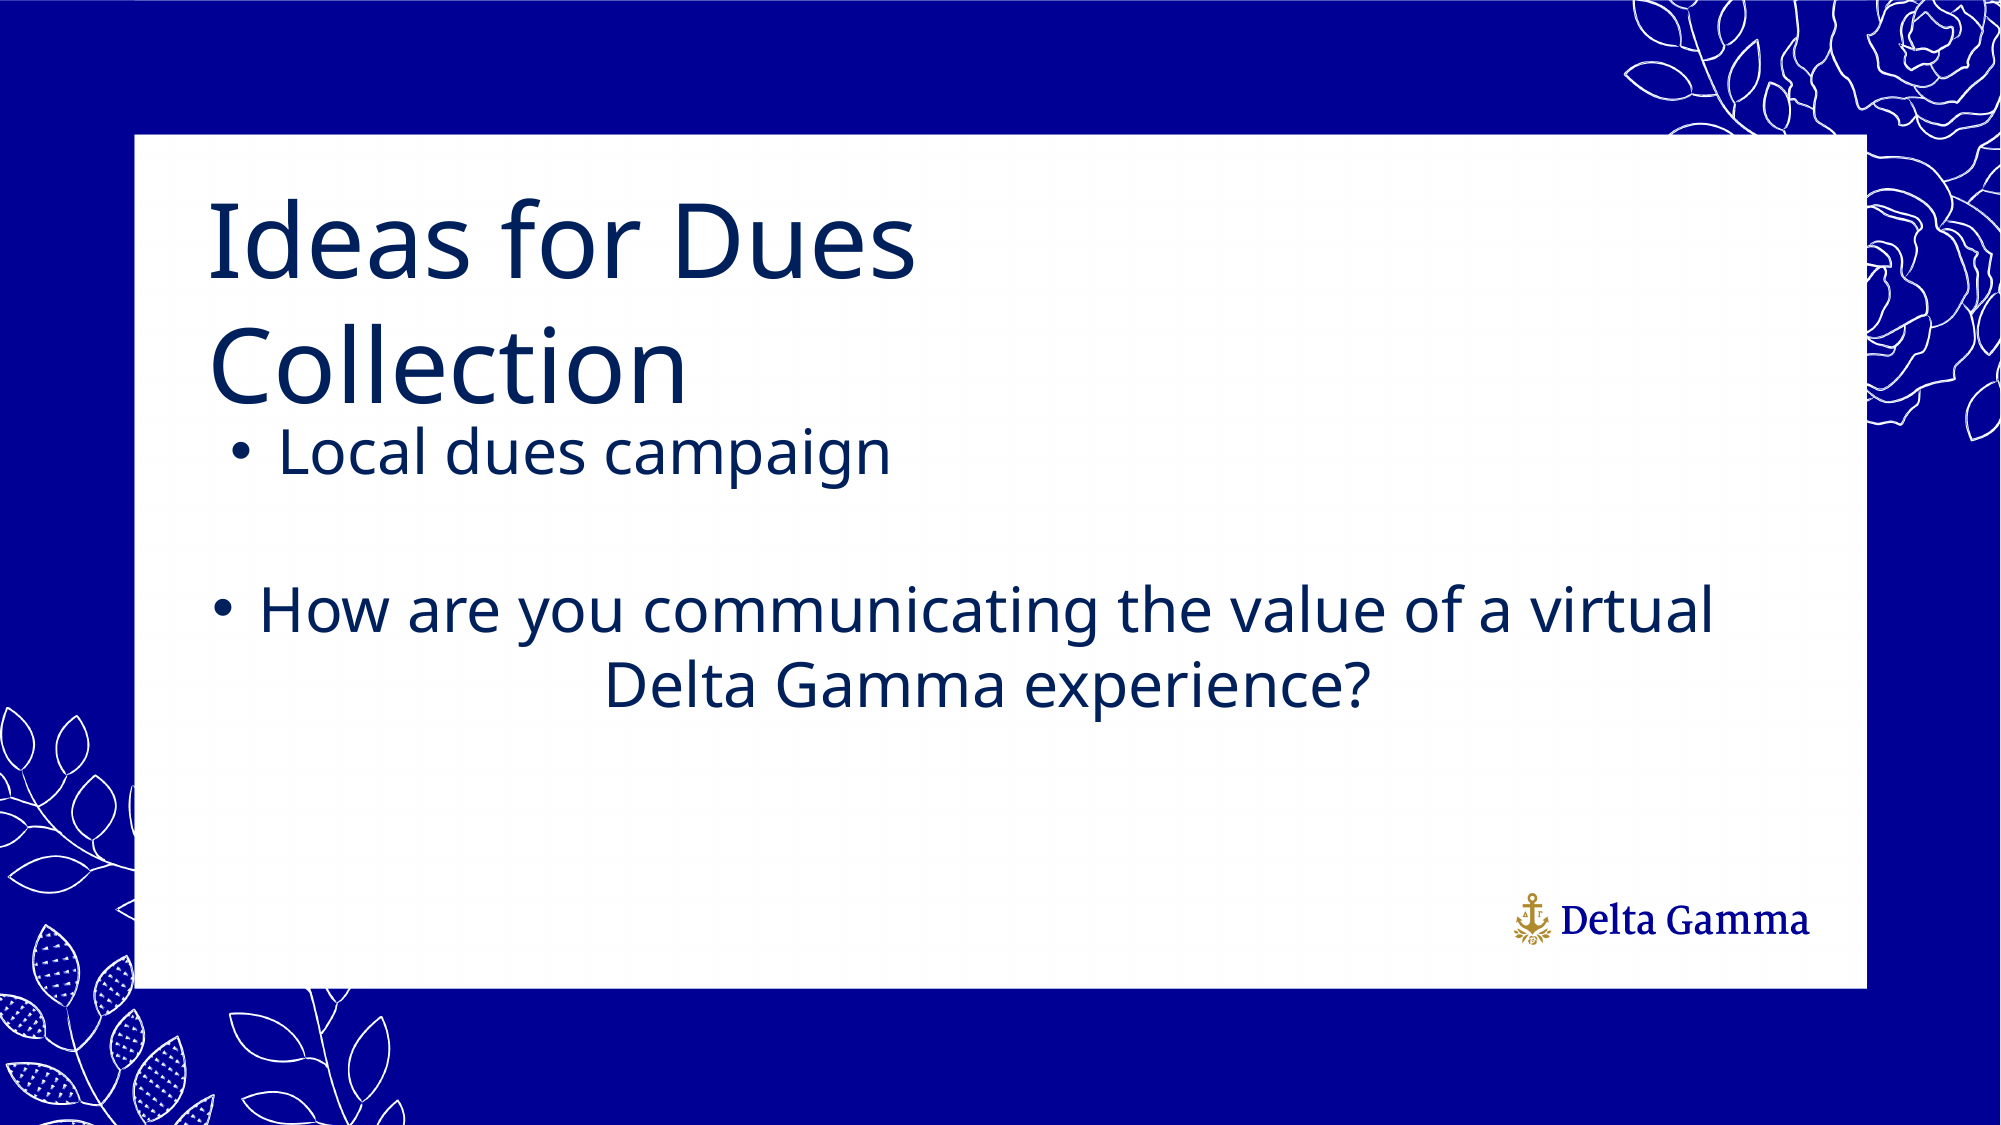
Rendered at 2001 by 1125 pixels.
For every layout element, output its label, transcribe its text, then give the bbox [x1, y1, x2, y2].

list Local dues campaign [215, 404, 1500, 563]
text_box Ideas for Dues Collection [192, 166, 1232, 432]
picture [0, 0, 2001, 1125]
